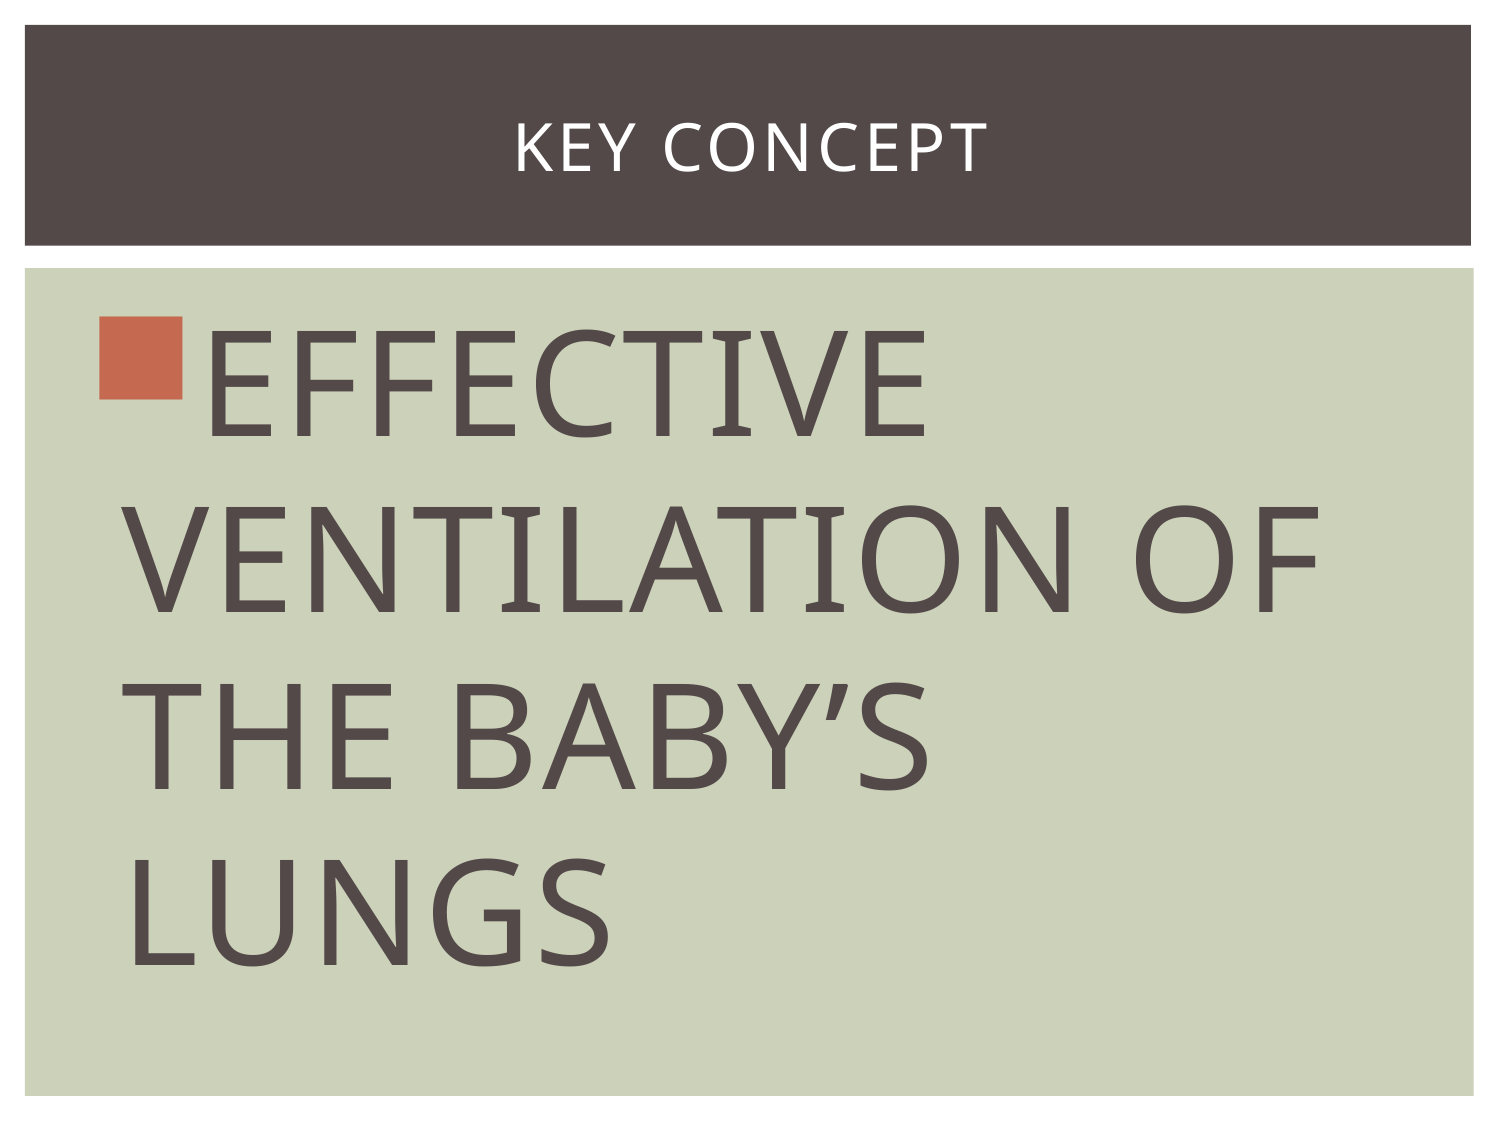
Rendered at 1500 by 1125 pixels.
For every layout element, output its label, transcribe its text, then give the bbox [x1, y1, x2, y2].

list EFFECTIVE VENTILATION OF THE BABY’S LUNGS [62, 281, 1442, 1005]
title KEY CONCEPT [62, 58, 1438, 232]
